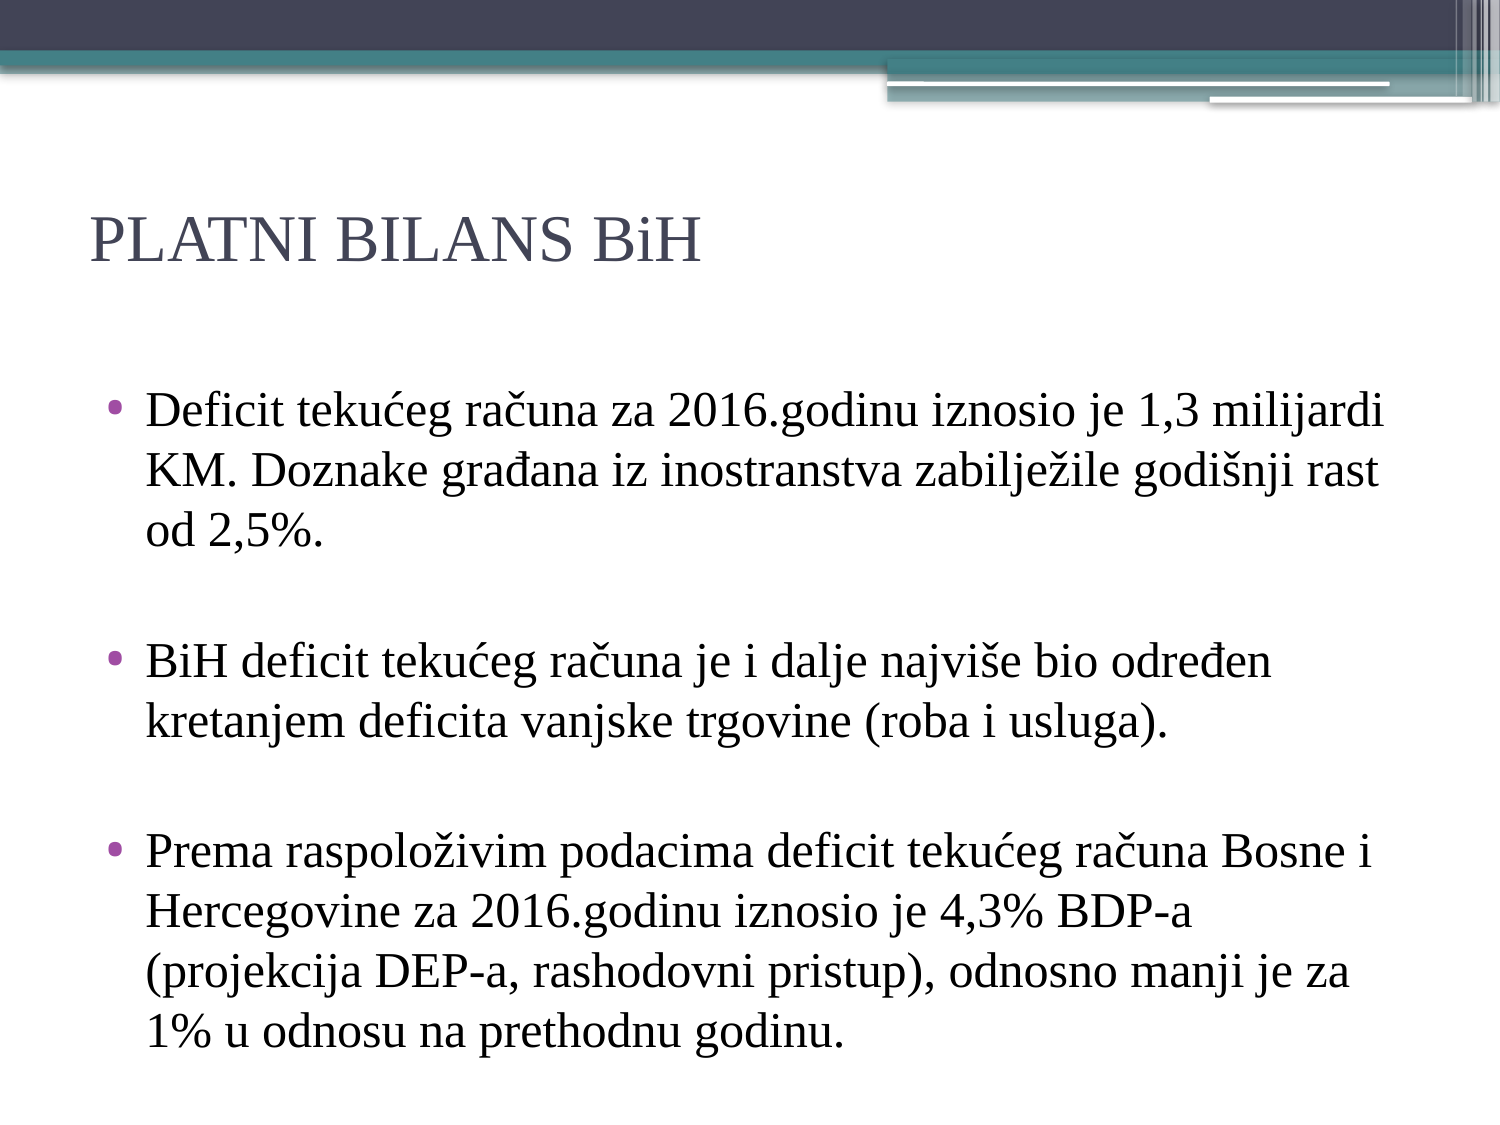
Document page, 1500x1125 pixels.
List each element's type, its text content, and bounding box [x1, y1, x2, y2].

title PLATNI BILANS BiH [75, 187, 1425, 363]
list Deficit tekućeg računa za 2016.godinu iznosio je 1,3 milijardi KM. Doznake građana iz inostranstva zabilježile godišnji rast od 2,5%. BiH deficit tekućeg računa je i dalje najviše bio određen kretanjem deficita vanjske trgovine (roba i usluga). Prema raspoloživim podacima deficit tekućeg računa Bosne i Hercegovine za 2016.godinu iznosio je 4,3% BDP‐a (projekcija DEP‐a, rashodovni pristup), odnosno manji je za 1% u odnosu na prethodnu godinu. [75, 368, 1425, 1079]
